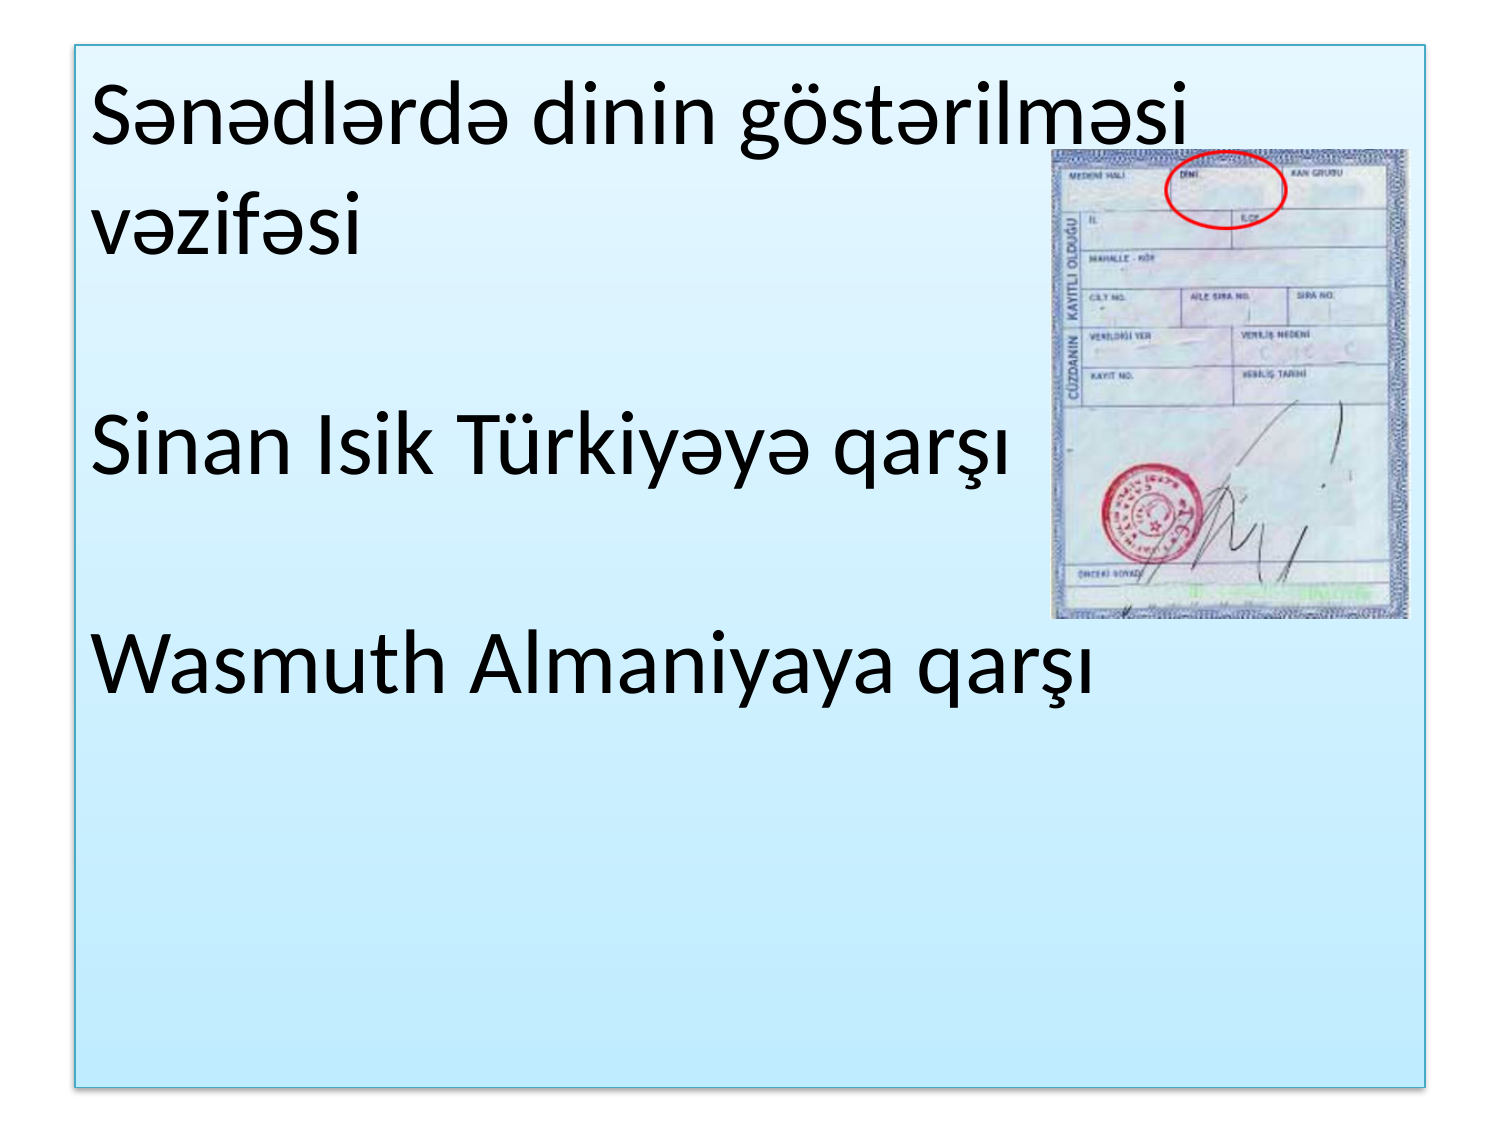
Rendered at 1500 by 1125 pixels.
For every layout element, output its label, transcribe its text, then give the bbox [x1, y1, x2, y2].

title Sənədlərdə dinin göstərilməsi vəzifəsi Sinan Isik Türkiyəyə qarşı Wasmuth Almaniyaya qarşı [74, 44, 1426, 1088]
picture [1049, 149, 1411, 620]
